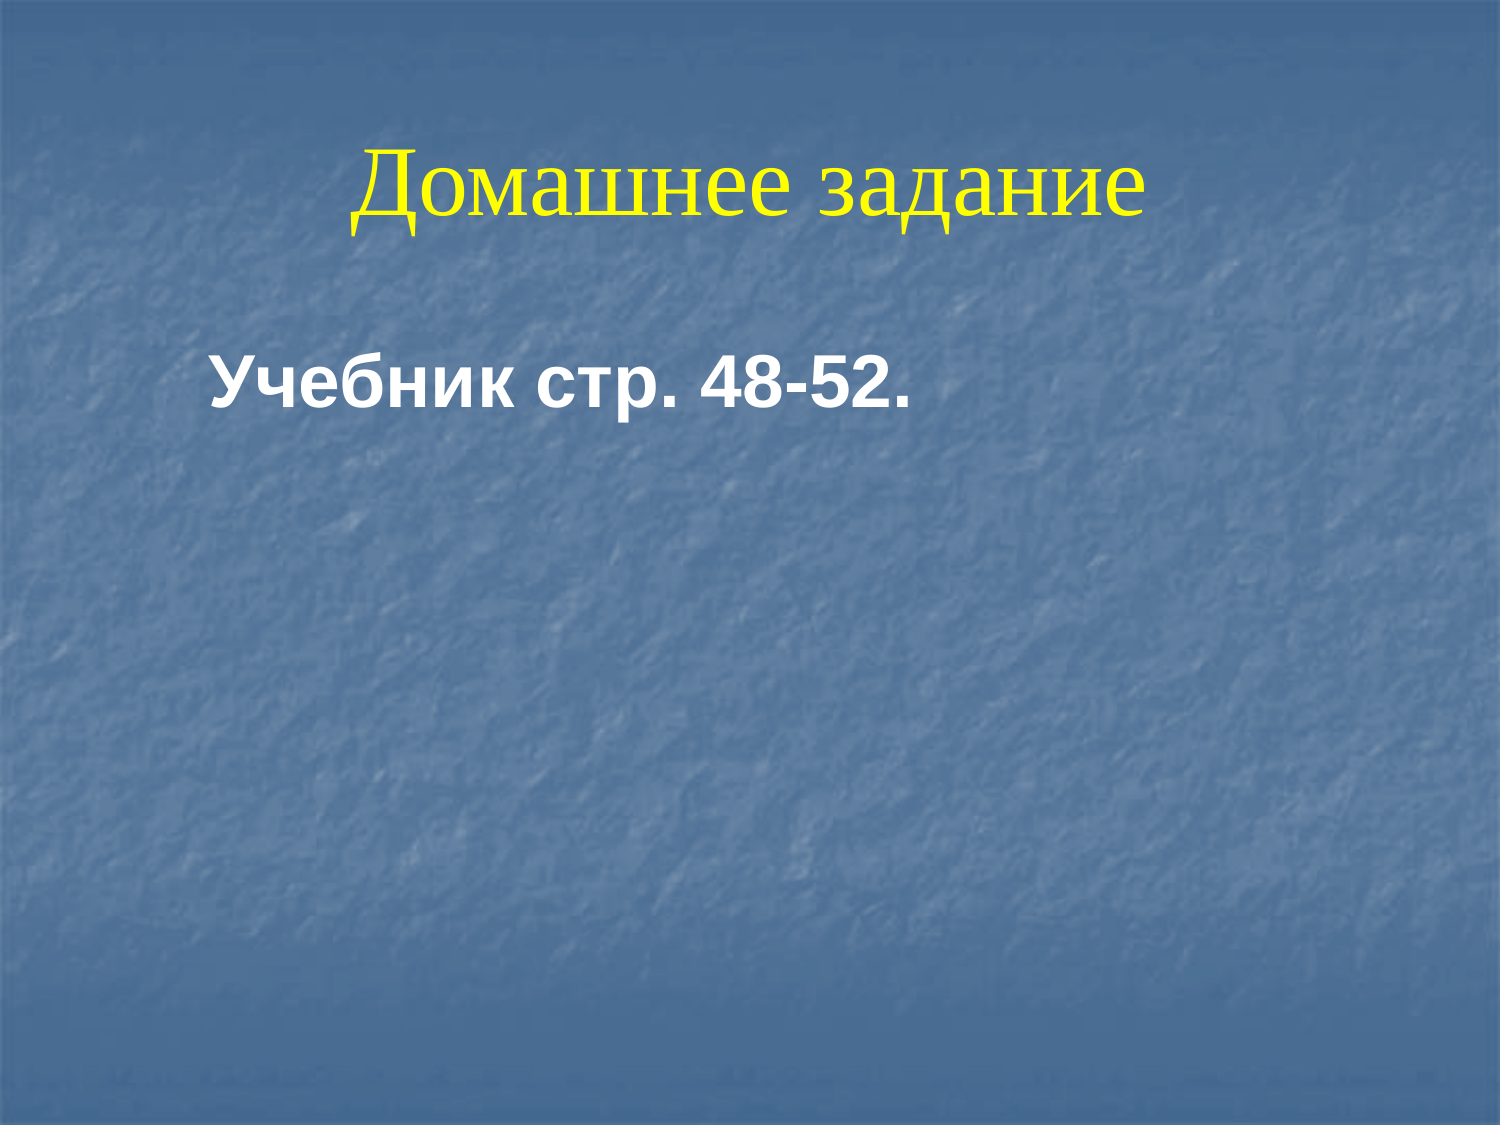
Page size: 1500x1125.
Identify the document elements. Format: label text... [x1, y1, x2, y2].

list Учебник стр. 48-52. [74, 324, 1426, 1001]
title Домашнее задание [74, 62, 1426, 288]
